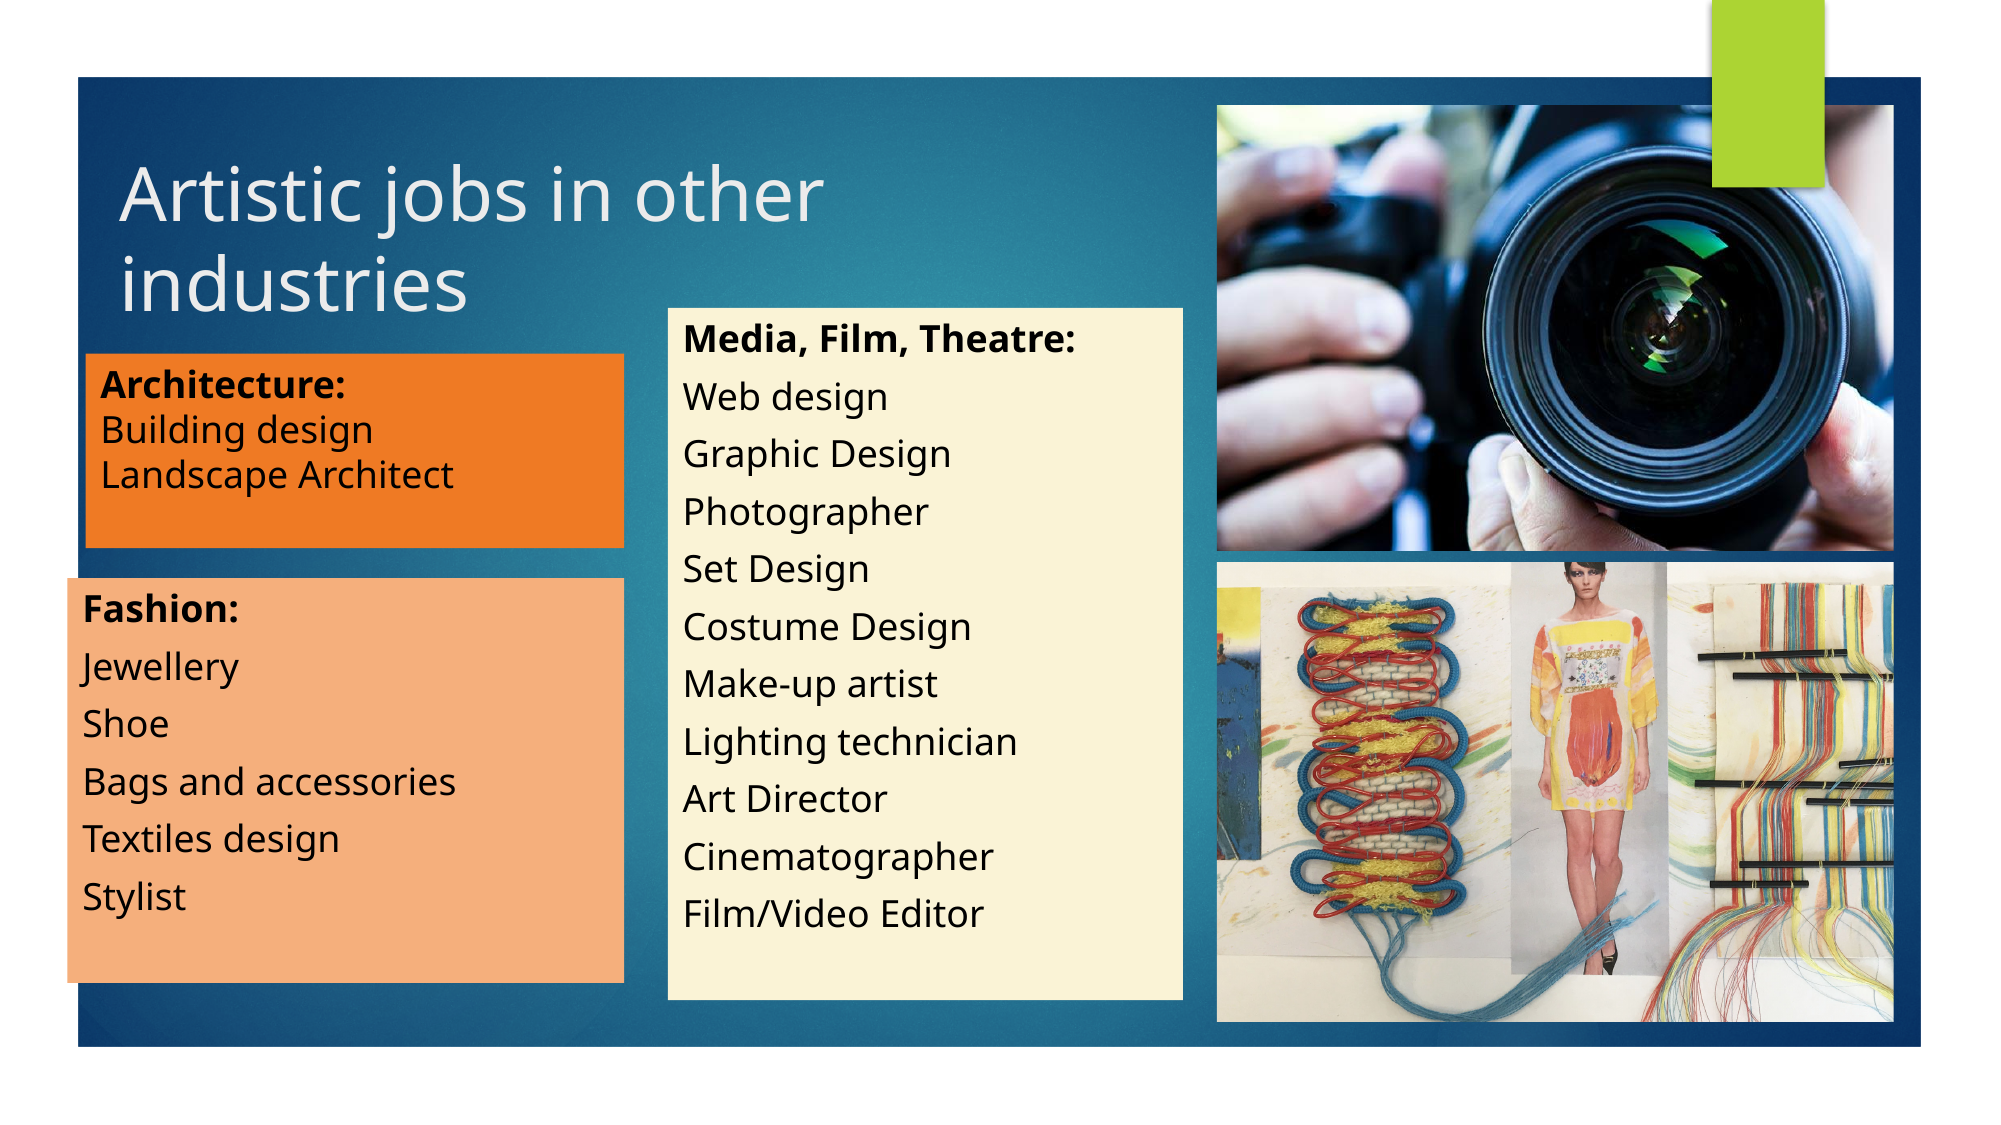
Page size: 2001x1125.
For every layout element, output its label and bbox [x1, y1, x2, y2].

text_box [0, 0, 2000, 1125]
picture [1216, 562, 1894, 1022]
picture [1216, 105, 1894, 551]
